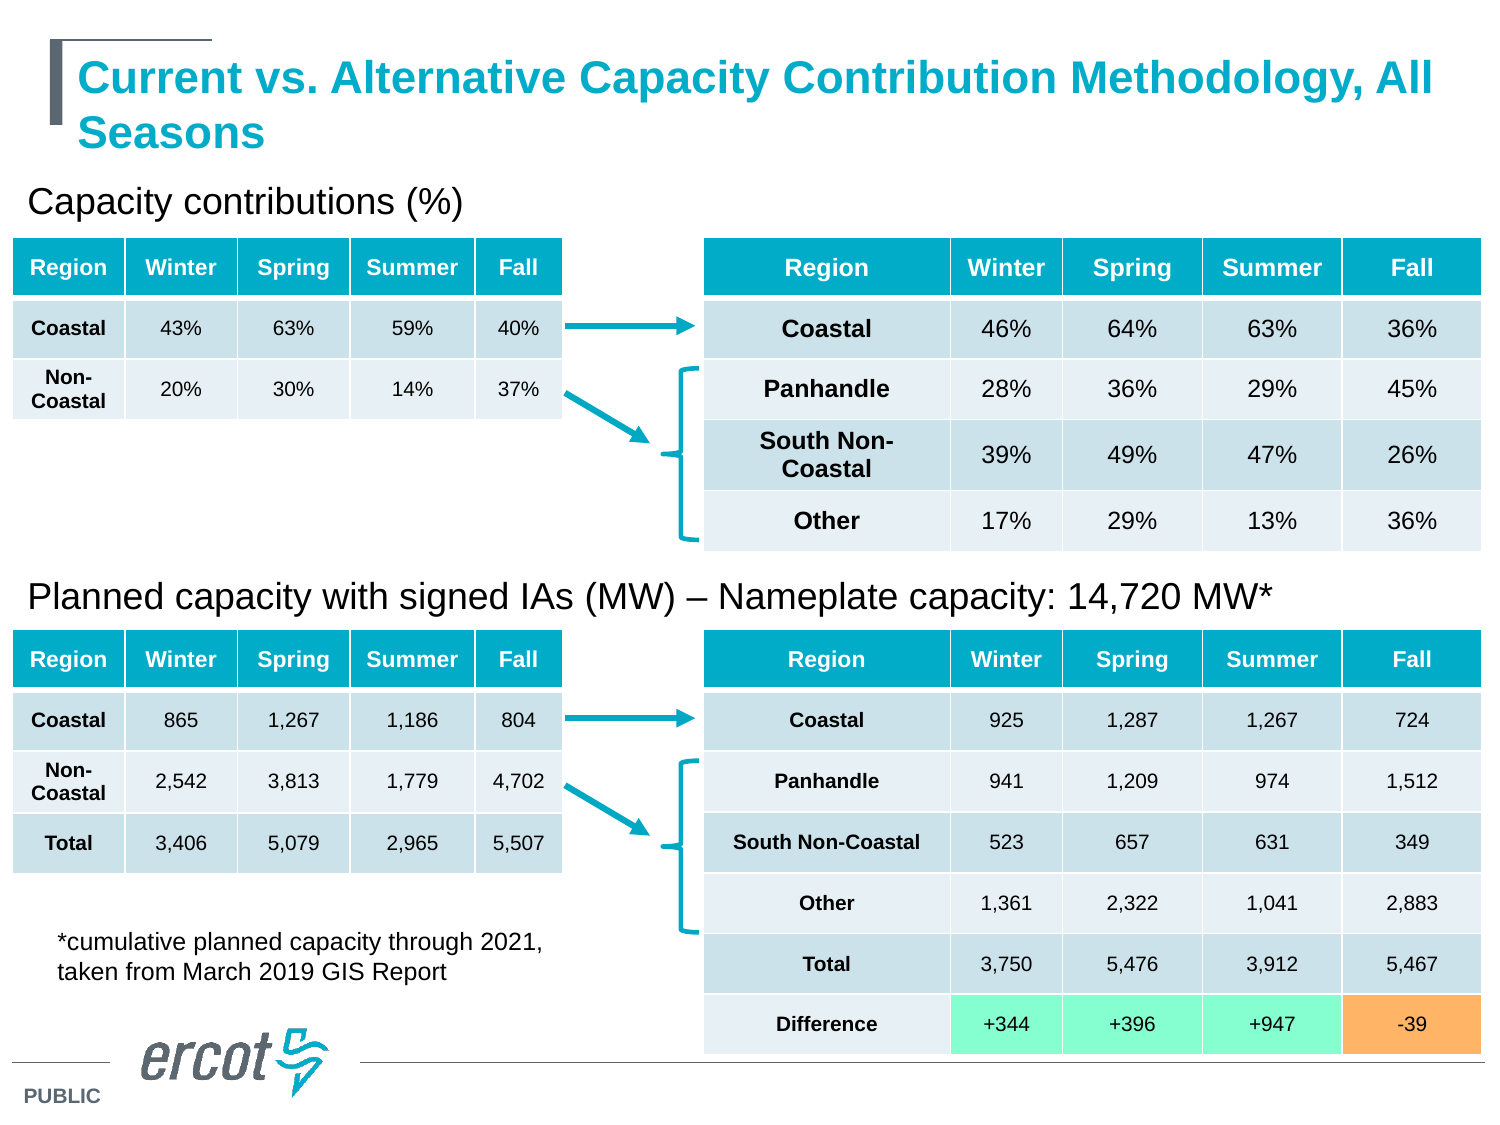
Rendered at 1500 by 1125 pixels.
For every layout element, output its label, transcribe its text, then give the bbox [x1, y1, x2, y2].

table_cell 2,542 [126, 752, 237, 812]
table_header Winter [951, 630, 1062, 687]
table_cell 724 [1343, 693, 1481, 750]
table_cell 29% [1063, 491, 1202, 551]
table_cell 1,209 [1063, 752, 1202, 811]
table_header Spring [238, 238, 349, 295]
table_cell 14% [351, 360, 474, 419]
table_cell 17% [951, 491, 1062, 551]
table_cell 3,406 [126, 814, 237, 873]
table_header Summer [351, 630, 474, 687]
table_header Fall [476, 630, 562, 687]
table_cell 43% [126, 301, 237, 358]
slide_number 6 [1483, 995, 1488, 1032]
text_box Capacity contributions (%) [12, 169, 838, 230]
table_cell 26% [1343, 420, 1481, 490]
table_header Fall [1343, 238, 1481, 295]
table_cell 5,507 [476, 814, 562, 873]
table_cell 63% [238, 301, 349, 358]
table_cell Non-Coastal [13, 360, 124, 419]
table_cell 1,361 [951, 874, 1062, 933]
table_cell 13% [1203, 491, 1341, 551]
table_cell +344 [951, 995, 1062, 1054]
table_cell Panhandle [704, 360, 950, 419]
table_cell 36% [1343, 301, 1481, 358]
table_cell 1,267 [238, 693, 349, 750]
table_cell 37% [476, 360, 559, 419]
table_cell 941 [951, 752, 1062, 811]
table_cell South Non-Coastal [704, 813, 950, 872]
table_cell 523 [951, 813, 1062, 872]
table_cell 1,779 [351, 752, 474, 812]
table_cell 4,702 [476, 752, 562, 812]
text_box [564, 785, 651, 836]
table_cell 45% [1343, 360, 1481, 419]
table_cell 974 [1203, 752, 1341, 811]
text_box [662, 759, 700, 934]
table_cell 3,750 [951, 934, 1062, 993]
table_cell Coastal [13, 301, 124, 358]
table_cell 1,041 [1203, 874, 1341, 933]
table_cell 59% [351, 301, 474, 358]
table_header Winter [126, 630, 237, 687]
table_cell Coastal [13, 693, 124, 750]
table_cell 47% [1203, 420, 1341, 490]
table_cell Other [704, 491, 950, 551]
table_cell -39 [1343, 995, 1481, 1054]
table_header Spring [238, 630, 349, 687]
table_cell Total [704, 934, 950, 993]
table_cell 349 [1343, 813, 1481, 872]
table_cell 29% [1203, 360, 1341, 419]
table_header Spring [1063, 630, 1202, 687]
table_cell 657 [1063, 813, 1202, 872]
table_cell 1,186 [351, 693, 474, 750]
table_cell 39% [951, 420, 1062, 490]
table_cell 64% [1063, 301, 1202, 358]
table_header Summer [351, 238, 474, 295]
table_cell 20% [126, 360, 237, 419]
table_cell 3,813 [238, 752, 349, 812]
table_cell 28% [951, 360, 1062, 419]
table_cell 63% [1203, 301, 1341, 358]
table_cell 3,912 [1203, 934, 1341, 993]
table_cell Non-Coastal [13, 752, 124, 812]
table_cell 2,322 [1063, 874, 1202, 933]
table_cell 1,267 [1203, 693, 1341, 750]
table_cell Coastal [704, 693, 950, 750]
table_cell Difference [704, 995, 950, 1054]
table_cell 2,883 [1343, 874, 1481, 933]
table_cell Panhandle [704, 752, 950, 811]
table_cell Total [13, 814, 124, 873]
table_cell South Non-Coastal [704, 420, 950, 490]
table_cell 36% [1343, 491, 1481, 551]
table_cell 5,467 [1343, 934, 1481, 993]
table_cell 1,512 [1343, 752, 1481, 811]
table_cell Other [704, 874, 950, 933]
table_cell 5,079 [238, 814, 349, 873]
table_header Spring [1063, 238, 1202, 295]
table_cell 631 [1203, 813, 1341, 872]
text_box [564, 325, 700, 541]
table_cell 2,965 [351, 814, 474, 873]
table_cell 1,287 [1063, 693, 1202, 750]
table_cell 804 [476, 693, 562, 750]
table_header Fall [1343, 630, 1481, 687]
table_header Region [13, 630, 124, 687]
table_header Fall [476, 238, 562, 295]
table_header Winter [951, 238, 1062, 295]
table_cell +396 [1063, 995, 1202, 1054]
table_cell Coastal [704, 301, 950, 358]
table_cell 40% [476, 301, 562, 358]
title Current vs. Alternative Capacity Contribution Methodology, All Seasons [62, 39, 1450, 125]
table_cell 49% [1063, 420, 1202, 490]
text_box *cumulative planned capacity through 2021, taken from March 2019 GIS Report [42, 917, 593, 993]
table_header Region [704, 630, 950, 687]
table_cell 5,476 [1063, 934, 1202, 993]
table_cell 46% [951, 301, 1062, 358]
table_header Summer [1203, 238, 1341, 295]
table_header Summer [1203, 630, 1341, 687]
table_cell 865 [126, 693, 237, 750]
picture [137, 1024, 332, 1100]
table_header Region [704, 238, 950, 295]
table_cell +947 [1203, 995, 1341, 1054]
table_cell 925 [951, 693, 1062, 750]
table_header Region [13, 238, 124, 295]
table_cell 30% [238, 360, 349, 419]
table_cell 36% [1063, 360, 1202, 419]
text_box Planned capacity with signed IAs (MW) – Nameplate capacity: 14,720 MW* [12, 564, 1338, 625]
table_header Winter [126, 238, 237, 295]
